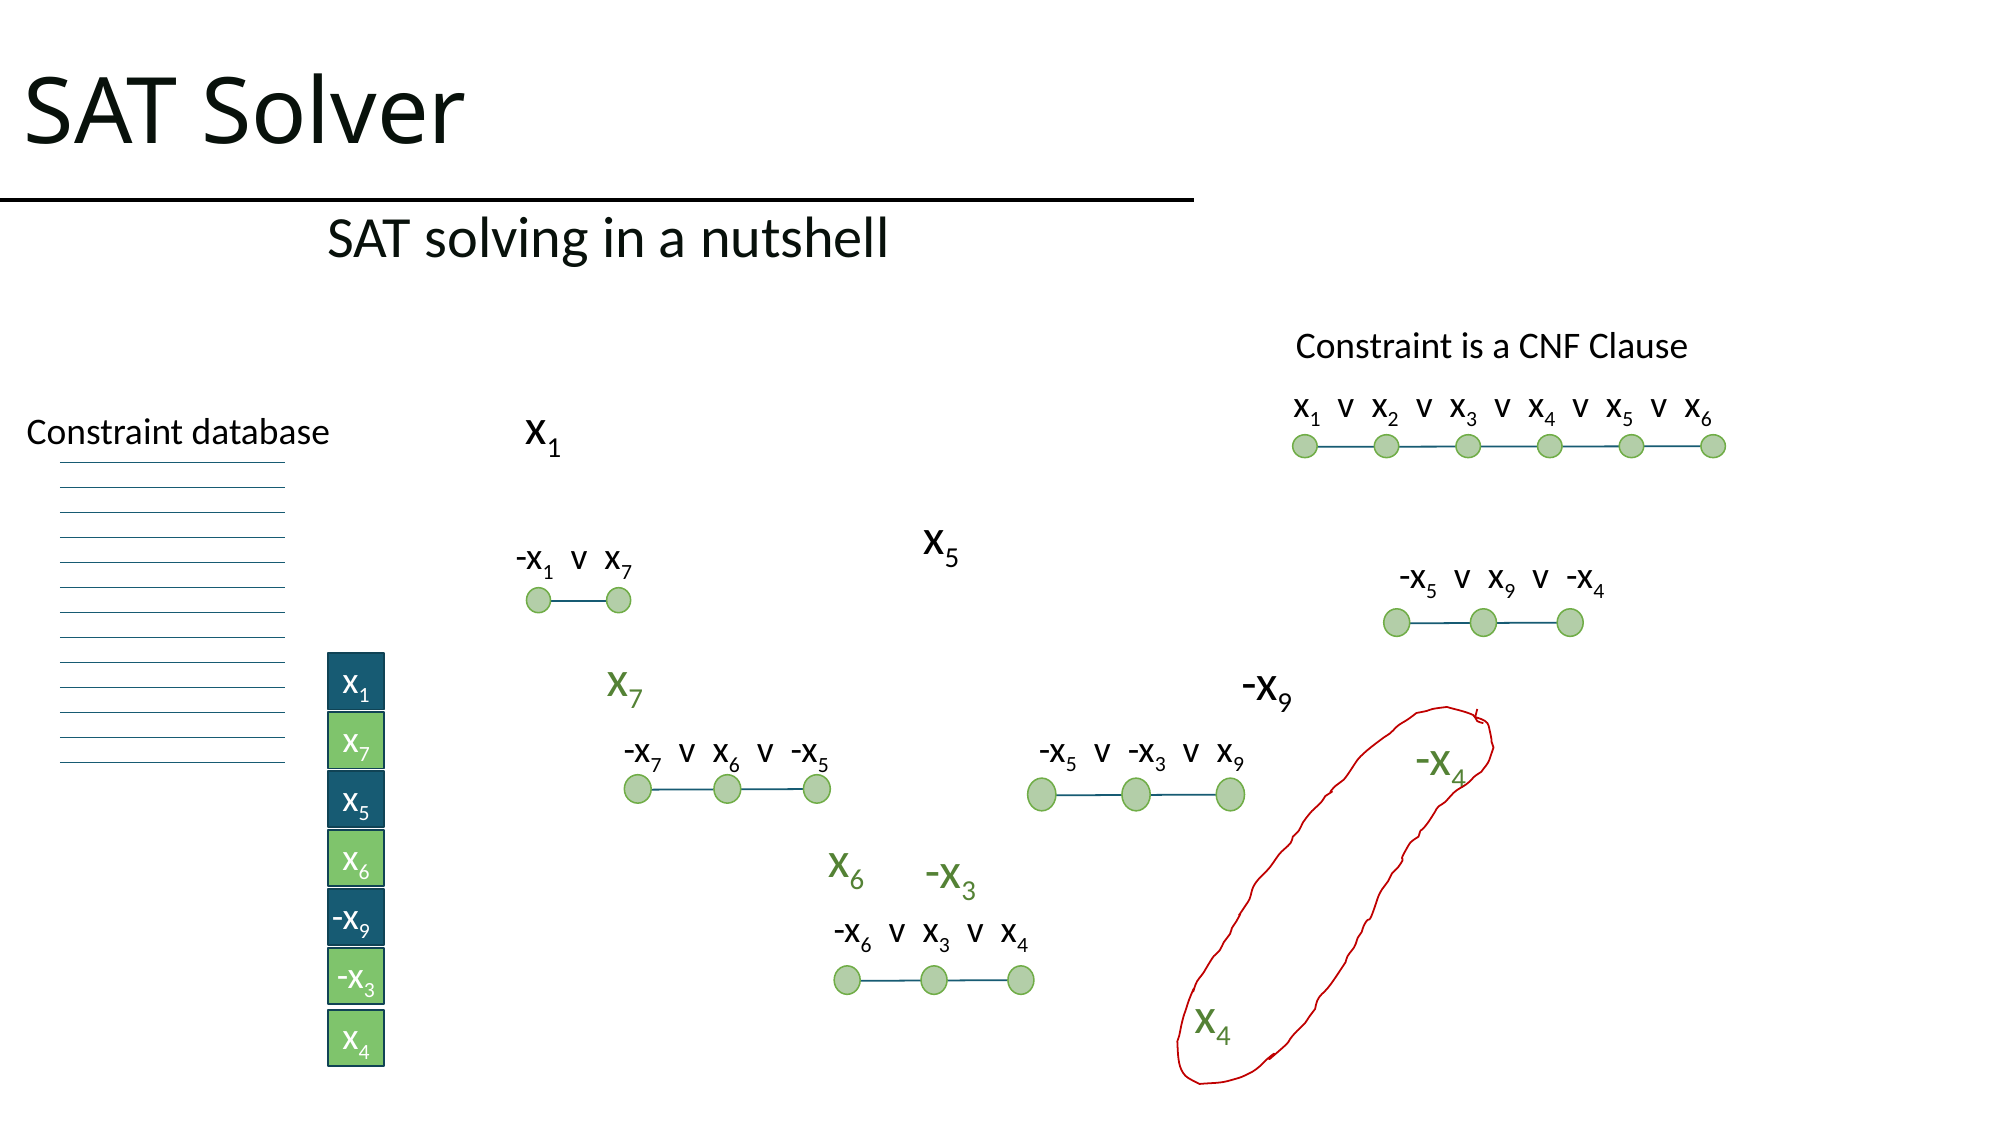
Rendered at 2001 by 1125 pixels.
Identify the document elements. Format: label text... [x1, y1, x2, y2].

text_box -x9 [327, 888, 385, 946]
text_box Constraint is a CNF Clause [1281, 313, 1704, 372]
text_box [814, 897, 1048, 995]
text_box x7 [591, 639, 670, 723]
text_box -x3 [910, 830, 1003, 897]
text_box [1362, 543, 1641, 637]
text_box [500, 524, 678, 613]
text_box x1 [510, 387, 588, 471]
text_box x5 [908, 497, 986, 581]
text_box [1176, 706, 1495, 1085]
text_box -x4 [1484, 718, 1493, 737]
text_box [59, 462, 286, 763]
text_box -x3 [327, 947, 385, 1005]
text_box -x9 [1226, 642, 1319, 726]
text_box x6 [813, 819, 891, 903]
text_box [1278, 372, 1740, 458]
text_box x1 [327, 652, 385, 710]
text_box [1003, 717, 1280, 812]
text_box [603, 717, 849, 804]
text_box x7 [327, 711, 385, 769]
text_box x4 [1179, 975, 1199, 1027]
text_box x5 [327, 770, 385, 828]
text_box x6 [327, 829, 385, 887]
text_box -x4 [1448, 755, 1493, 802]
list SAT solving in a nutshell [275, 200, 1625, 325]
text_box Constraint database [11, 399, 346, 460]
title SAT Solver [8, 4, 1136, 223]
text_box x4 [327, 1009, 385, 1067]
